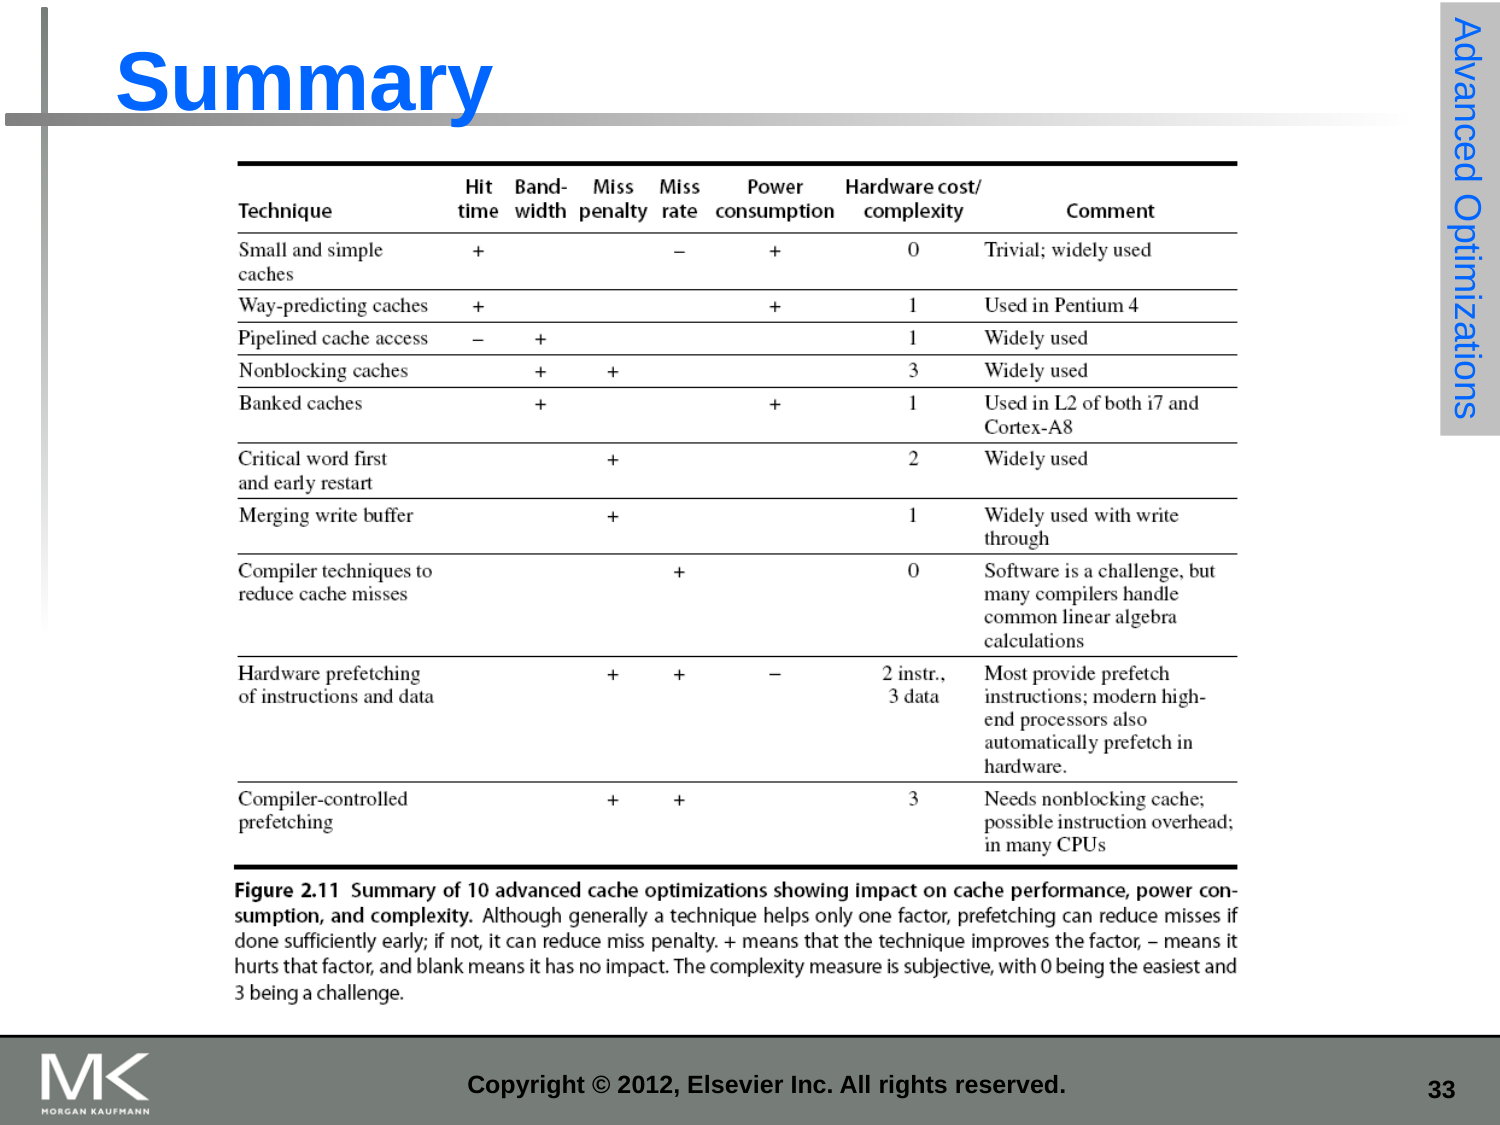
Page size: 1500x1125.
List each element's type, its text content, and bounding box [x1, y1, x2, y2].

text_box Advanced Optimizations [1440, 2, 1500, 436]
picture [216, 148, 1259, 1019]
title Summary [100, 18, 1440, 135]
picture [29, 1046, 160, 1123]
footer Copyright © 2012, Elsevier Inc. All rights reserved. [170, 1046, 1365, 1106]
